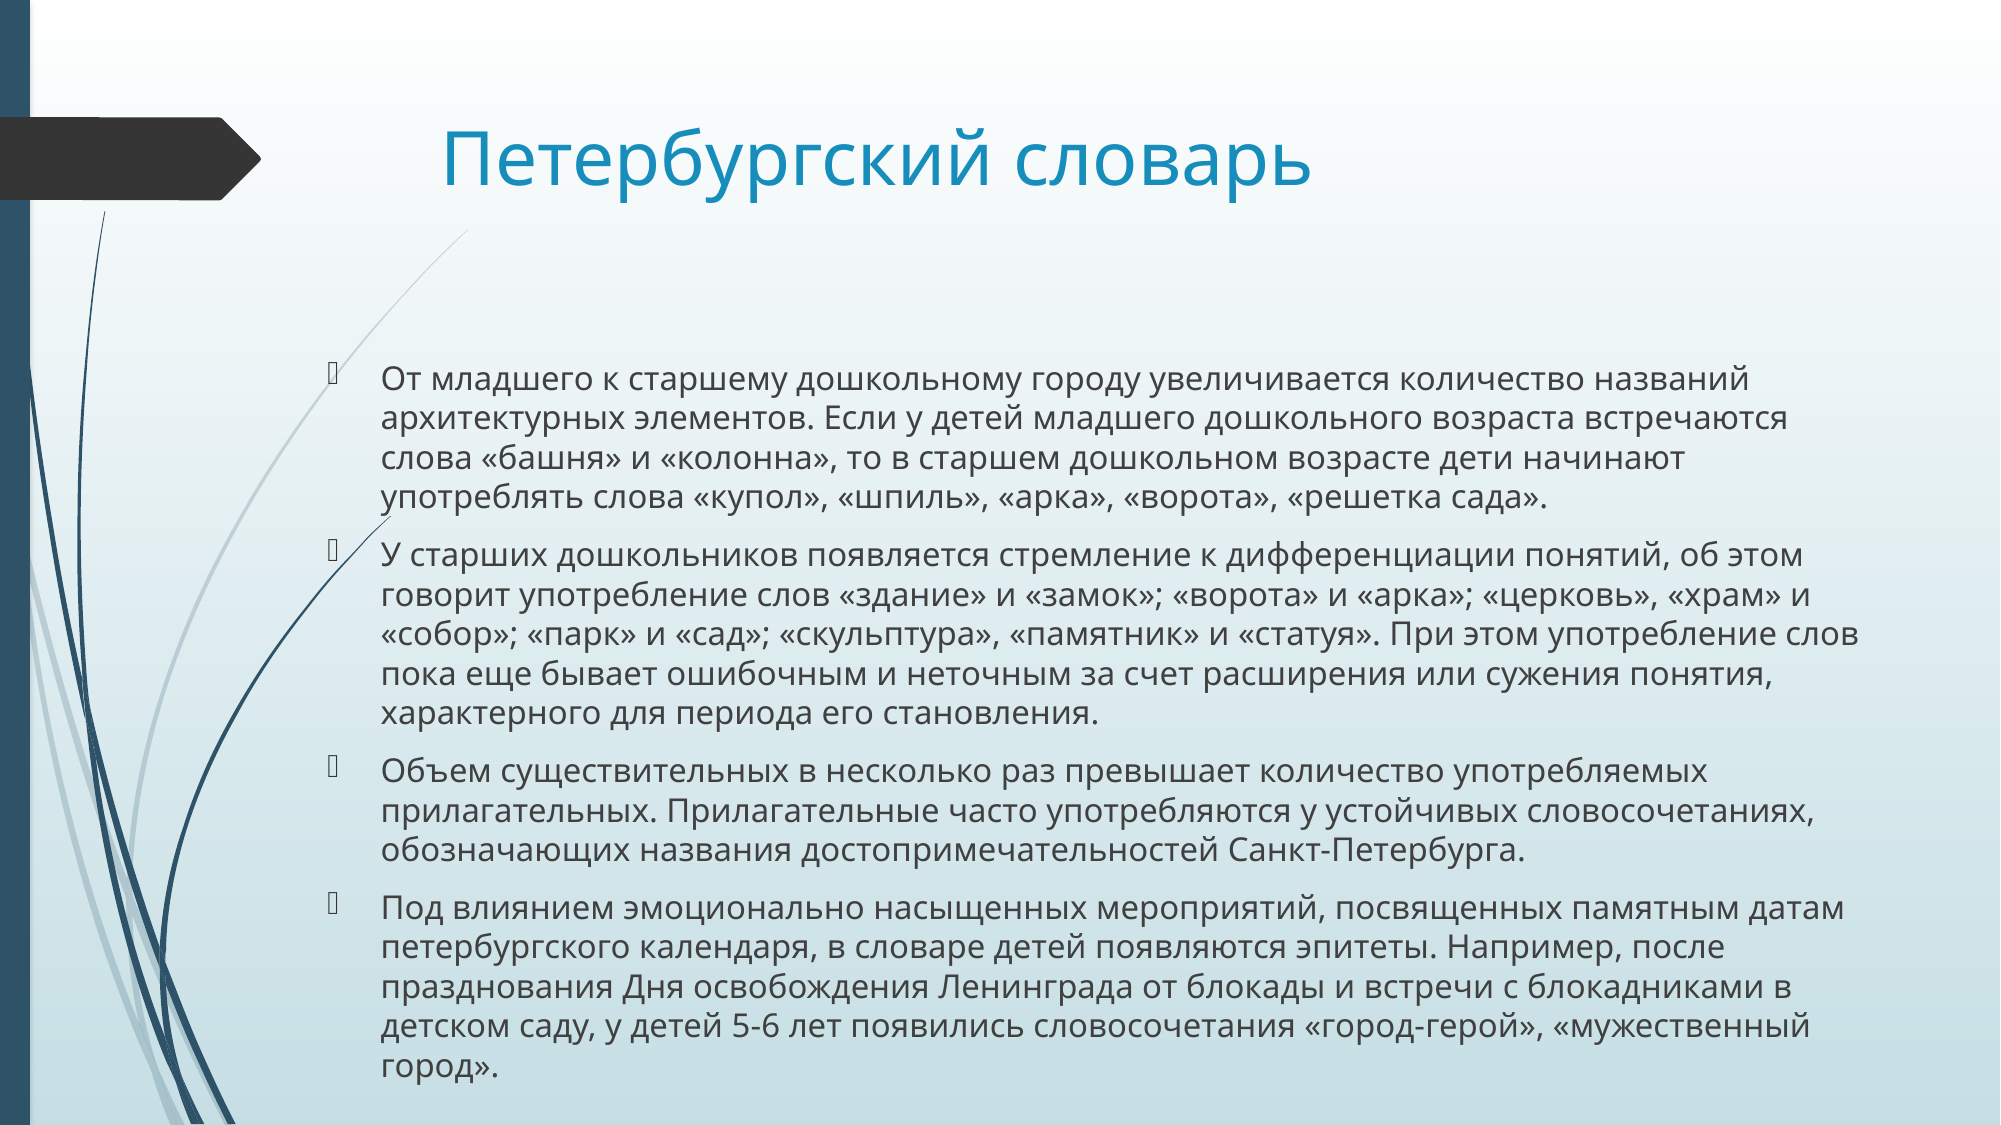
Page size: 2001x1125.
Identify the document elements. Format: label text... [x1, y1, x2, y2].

list От младшего к старшему дошкольному городу увеличивается количество названий архитектурных элементов. Если у детей младшего дошкольного возраста встречаются слова «башня» и «колонна», то в старшем дошкольном возрасте дети начинают употреблять слова «купол», «шпиль», «арка», «ворота», «решетка сада». У старших дошкольников появляется стремление к дифференциации понятий, об этом говорит употребление слов «здание» и «замок»; «ворота» и «арка»; «церковь», «храм» и «собор»; «парк» и «сад»; «скульптура», «памятник» и «статуя». При этом употребление слов пока еще бывает ошибочным и неточным за счет расширения или сужения понятия, характерного для периода его становления. Объем существительных в несколько раз превышает количество употребляемых прилагательных. Прилагательные часто употребляются у устойчивых словосочетаниях, обозначающих названия достопримечательностей Санкт-Петербурга. Под влиянием эмоционально насыщенных мероприятий, посвященных памятным датам петербургского календаря, в словаре детей появляются эпитеты. Например, после празднования Дня освобождения Ленинграда от блокады и встречи с блокадниками в детском саду, у детей 5-6 лет появились словосочетания «город-герой», «мужественный город». [312, 350, 1888, 1107]
title Петербургский словарь [425, 102, 1888, 313]
